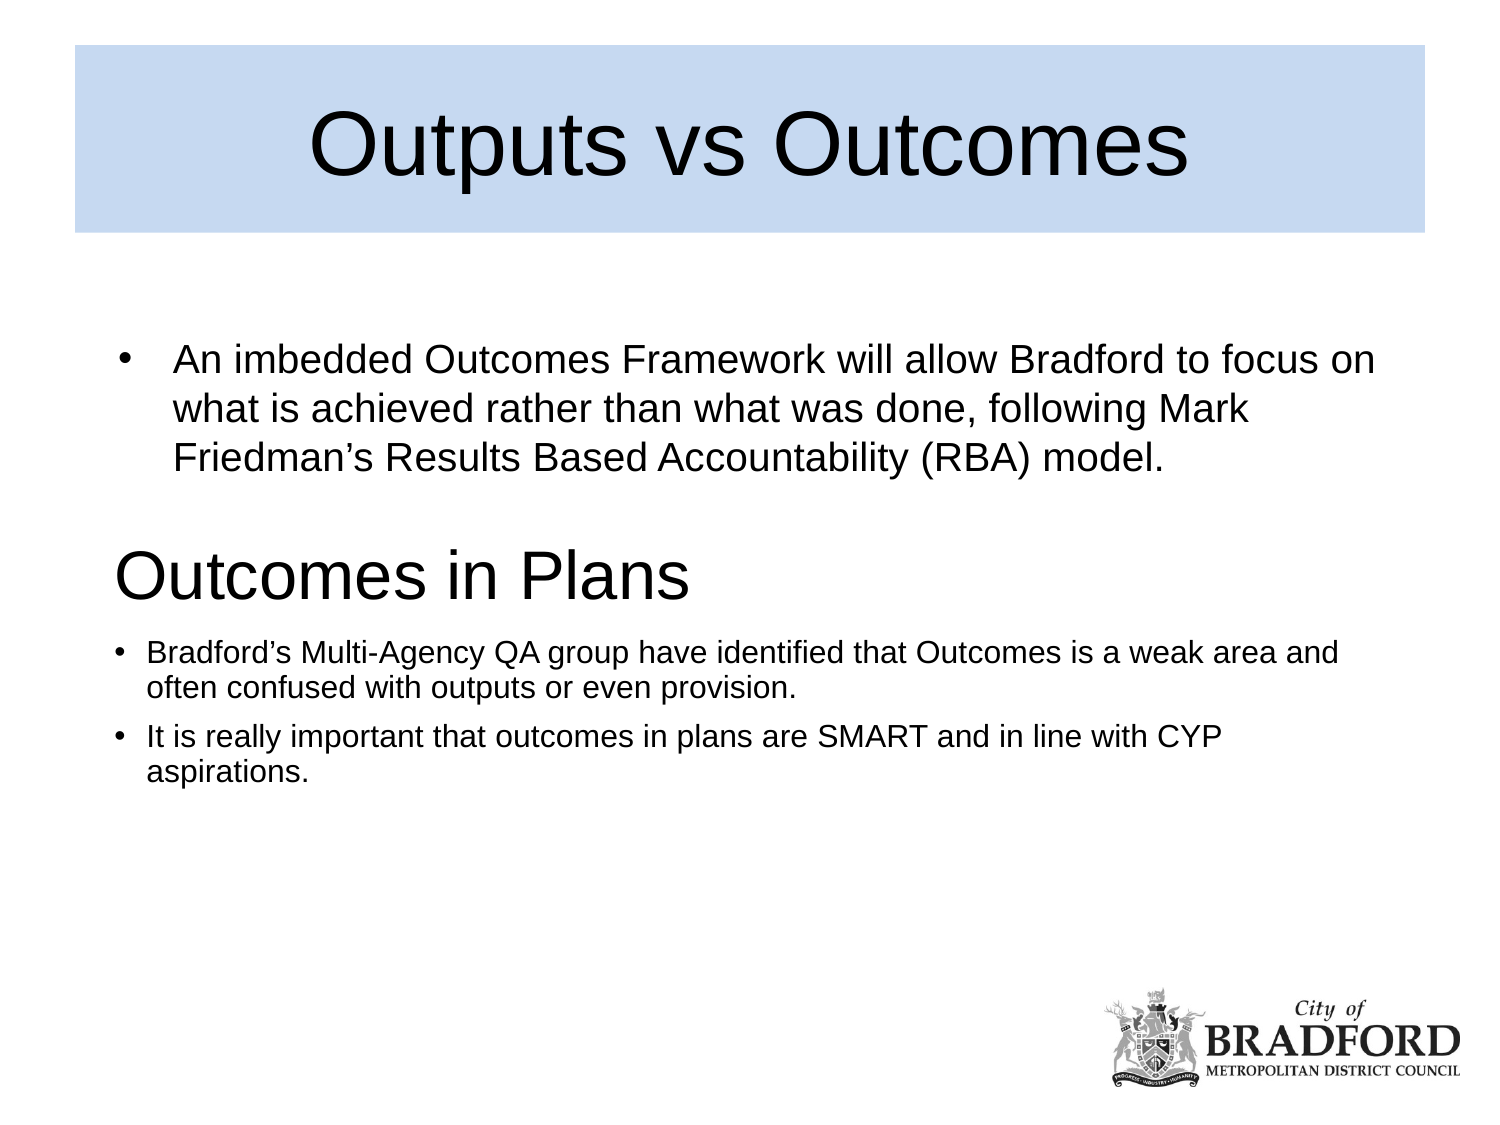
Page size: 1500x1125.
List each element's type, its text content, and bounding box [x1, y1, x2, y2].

text_box Bradford’s Multi-Agency QA group have identified that Outcomes is a weak area and often confused with outputs or even provision. It is really important that outcomes in plans are SMART and in line with CYP aspirations. [103, 630, 1397, 796]
list An imbedded Outcomes Framework will allow Bradford to focus on what is achieved rather than what was done, following Mark Friedman’s Results Based Accountability (RBA) model. [103, 325, 1397, 491]
text_box Outcomes in Plans [103, 495, 1397, 630]
picture [1104, 987, 1460, 1087]
title Outputs vs Outcomes [75, 45, 1425, 233]
